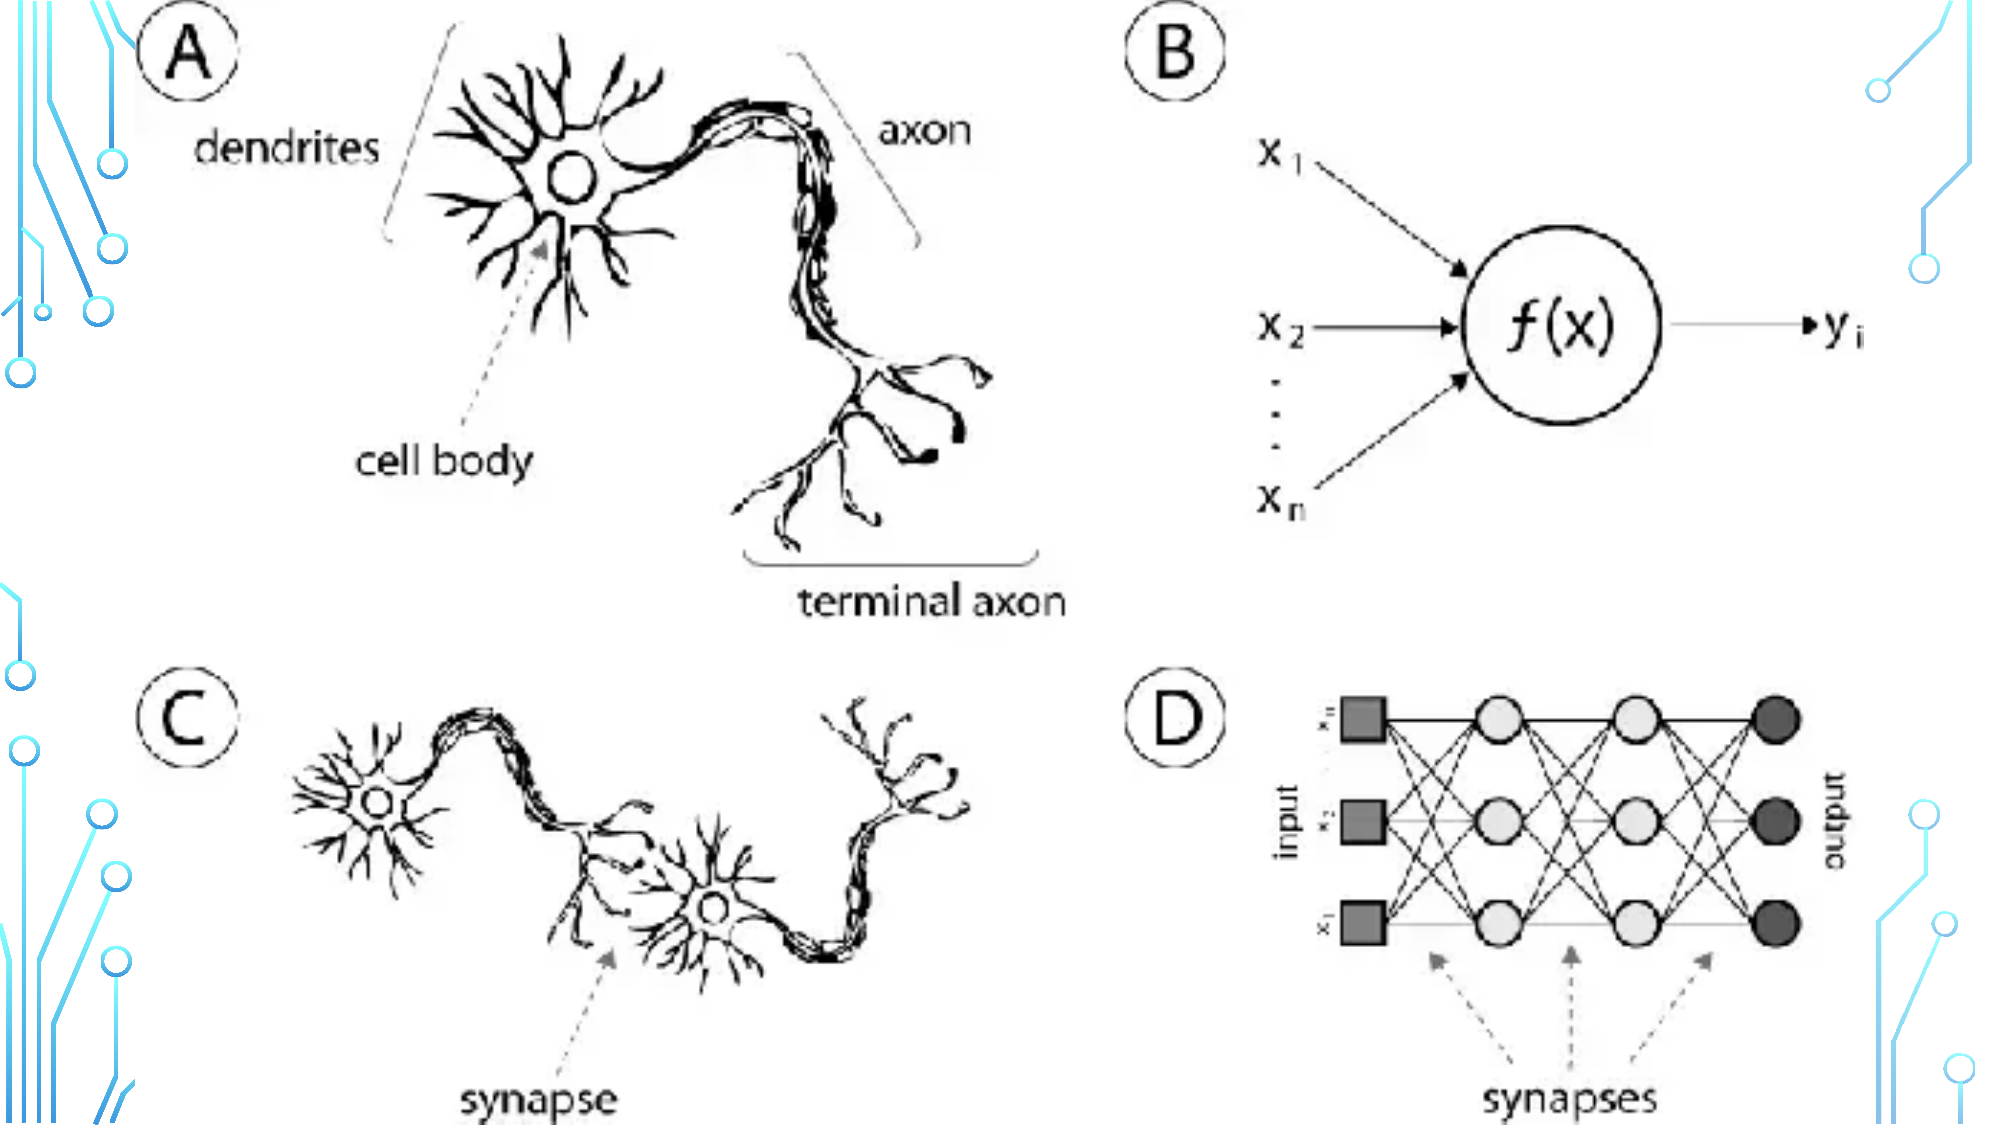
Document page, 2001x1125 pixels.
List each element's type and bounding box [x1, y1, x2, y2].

list [135, 0, 1864, 1125]
